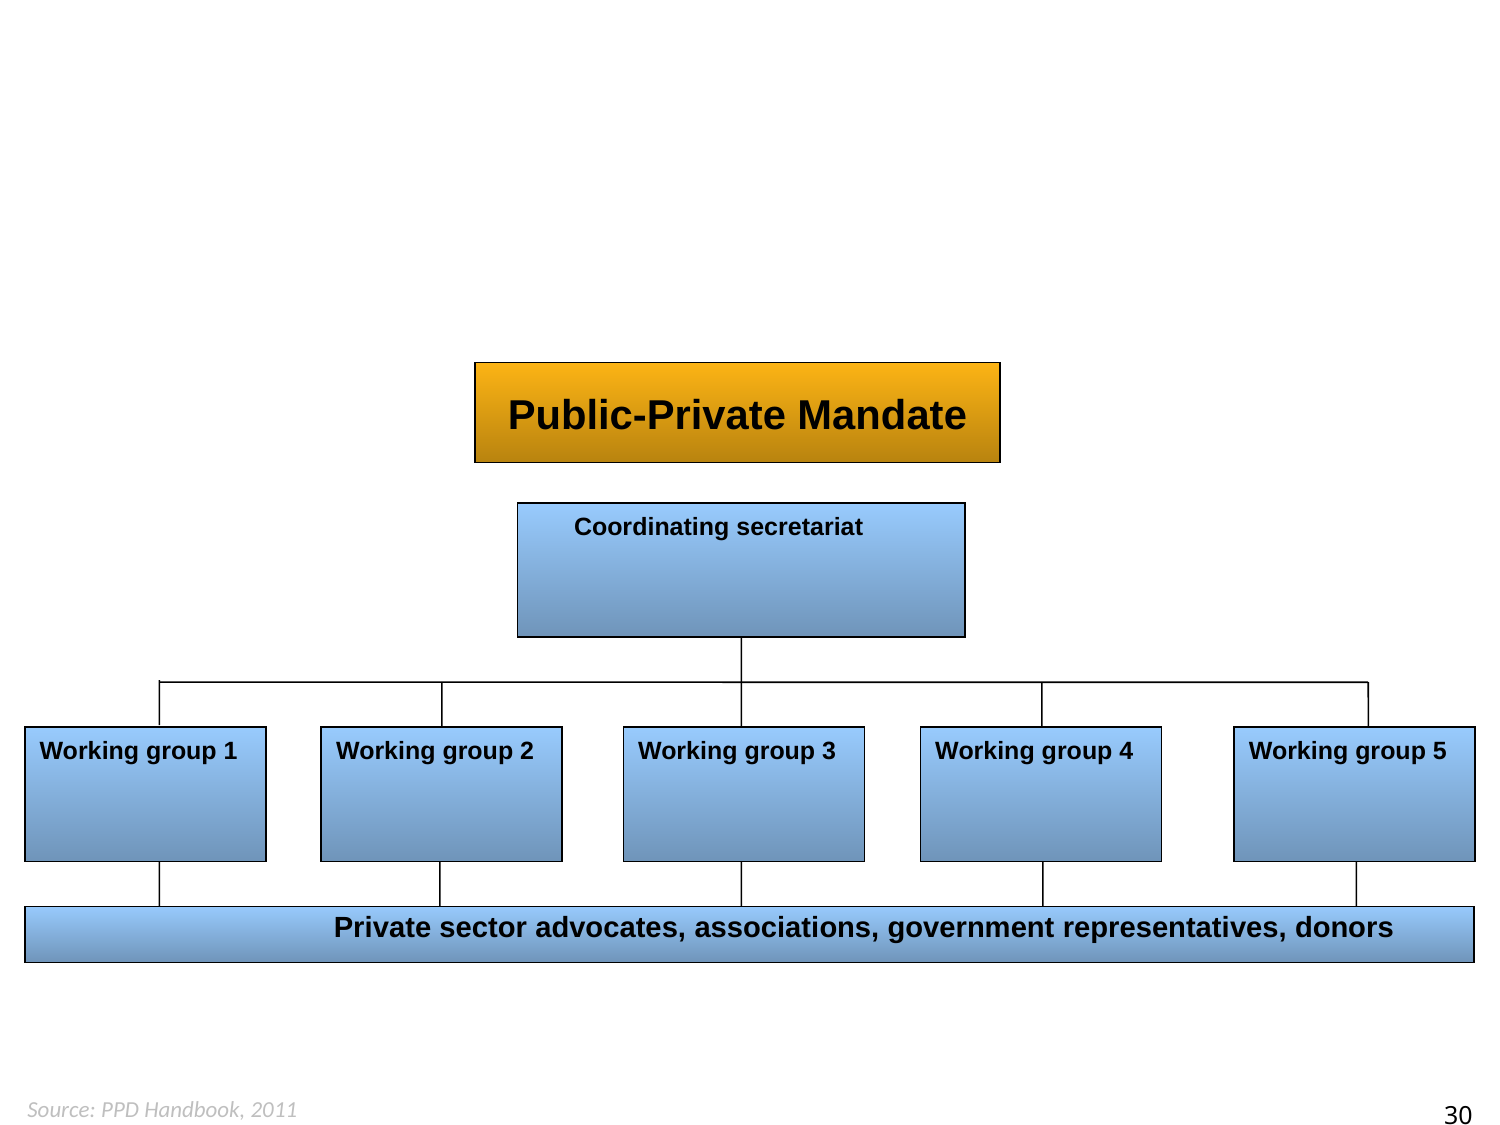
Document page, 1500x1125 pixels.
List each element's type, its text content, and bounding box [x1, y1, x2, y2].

text_box 30 [1324, 1092, 1488, 1125]
text_box Public-Private Mandate [474, 362, 1000, 463]
text_box Source: PPD Handbook, 2011 [12, 1087, 375, 1125]
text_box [24, 502, 1476, 963]
